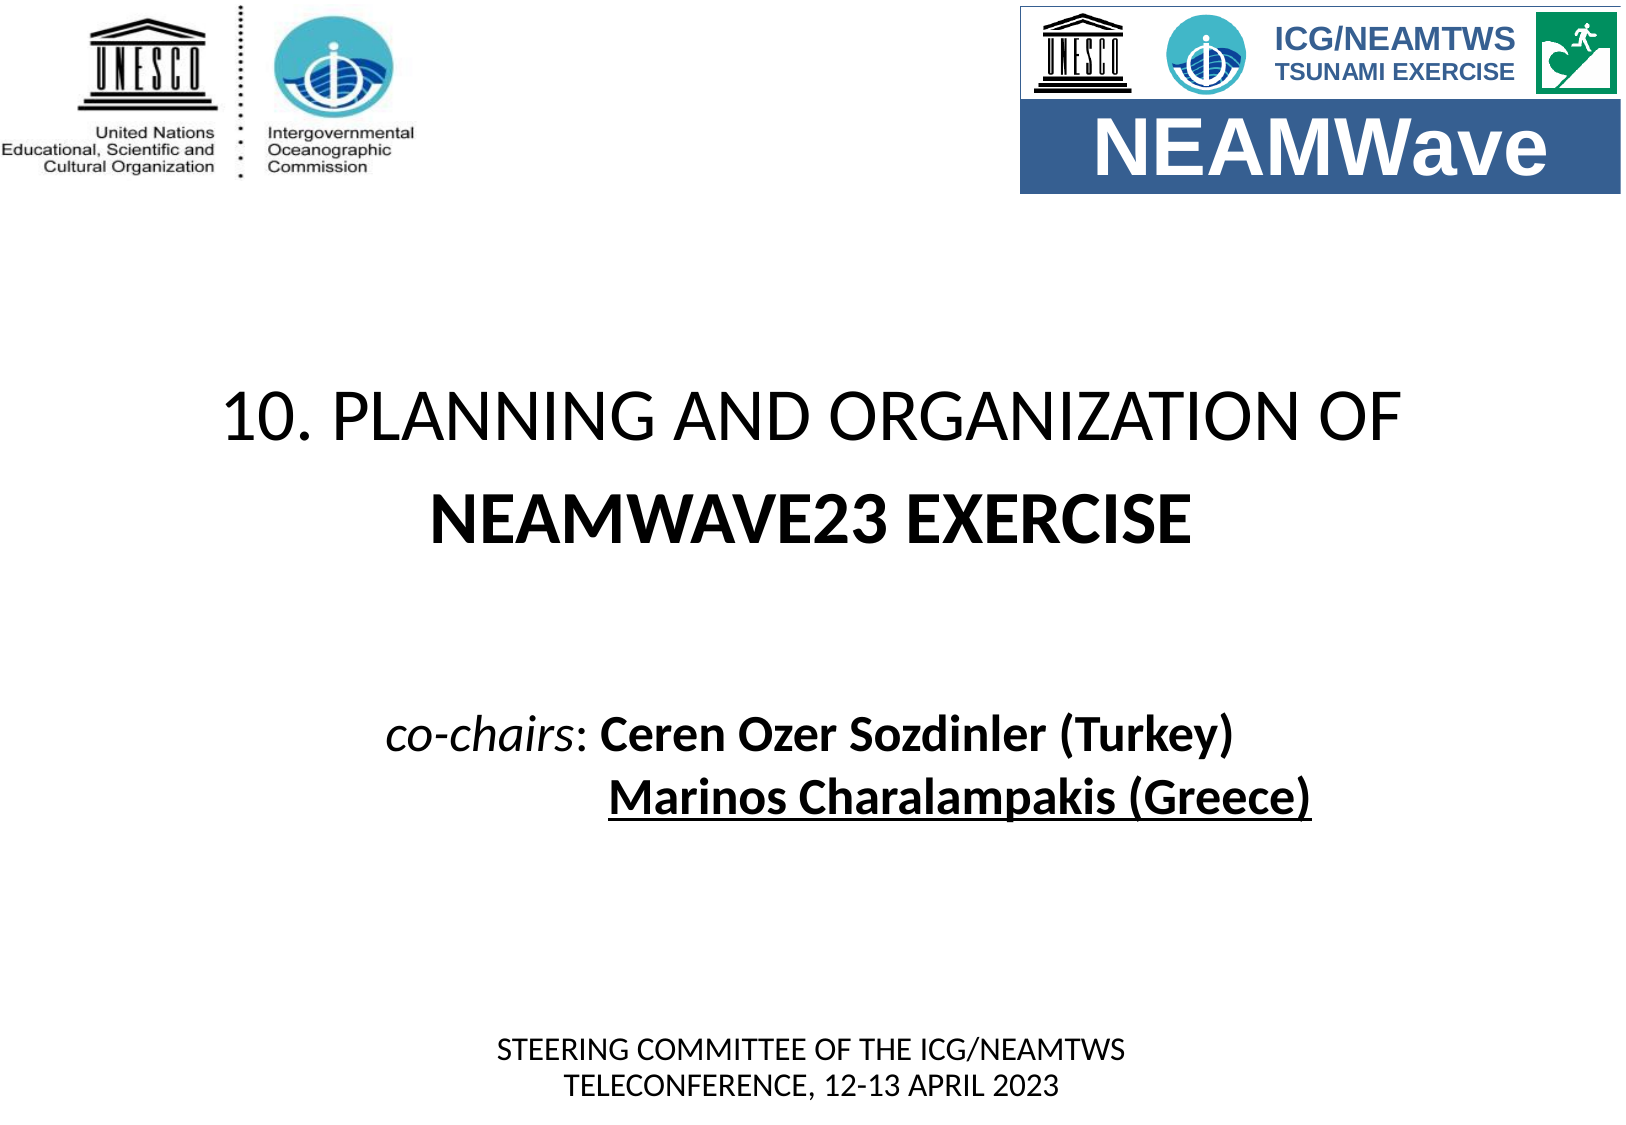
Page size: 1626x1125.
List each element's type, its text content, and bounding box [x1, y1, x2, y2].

text_box [0, 4, 417, 181]
subtitle Steering Committee of the ICG/NEAMTWS Teleconference, 12-13 April 2023 [125, 1024, 1499, 1115]
picture [1019, 4, 1621, 197]
text_box co-chairs: Ceren Ozer Sozdinler (Turkey) Marinos Charalampakis (Greece) [0, 692, 1621, 833]
text_box 10. Planning and Organization of NEAMWAVE23 EXERCISE [99, 344, 1524, 567]
